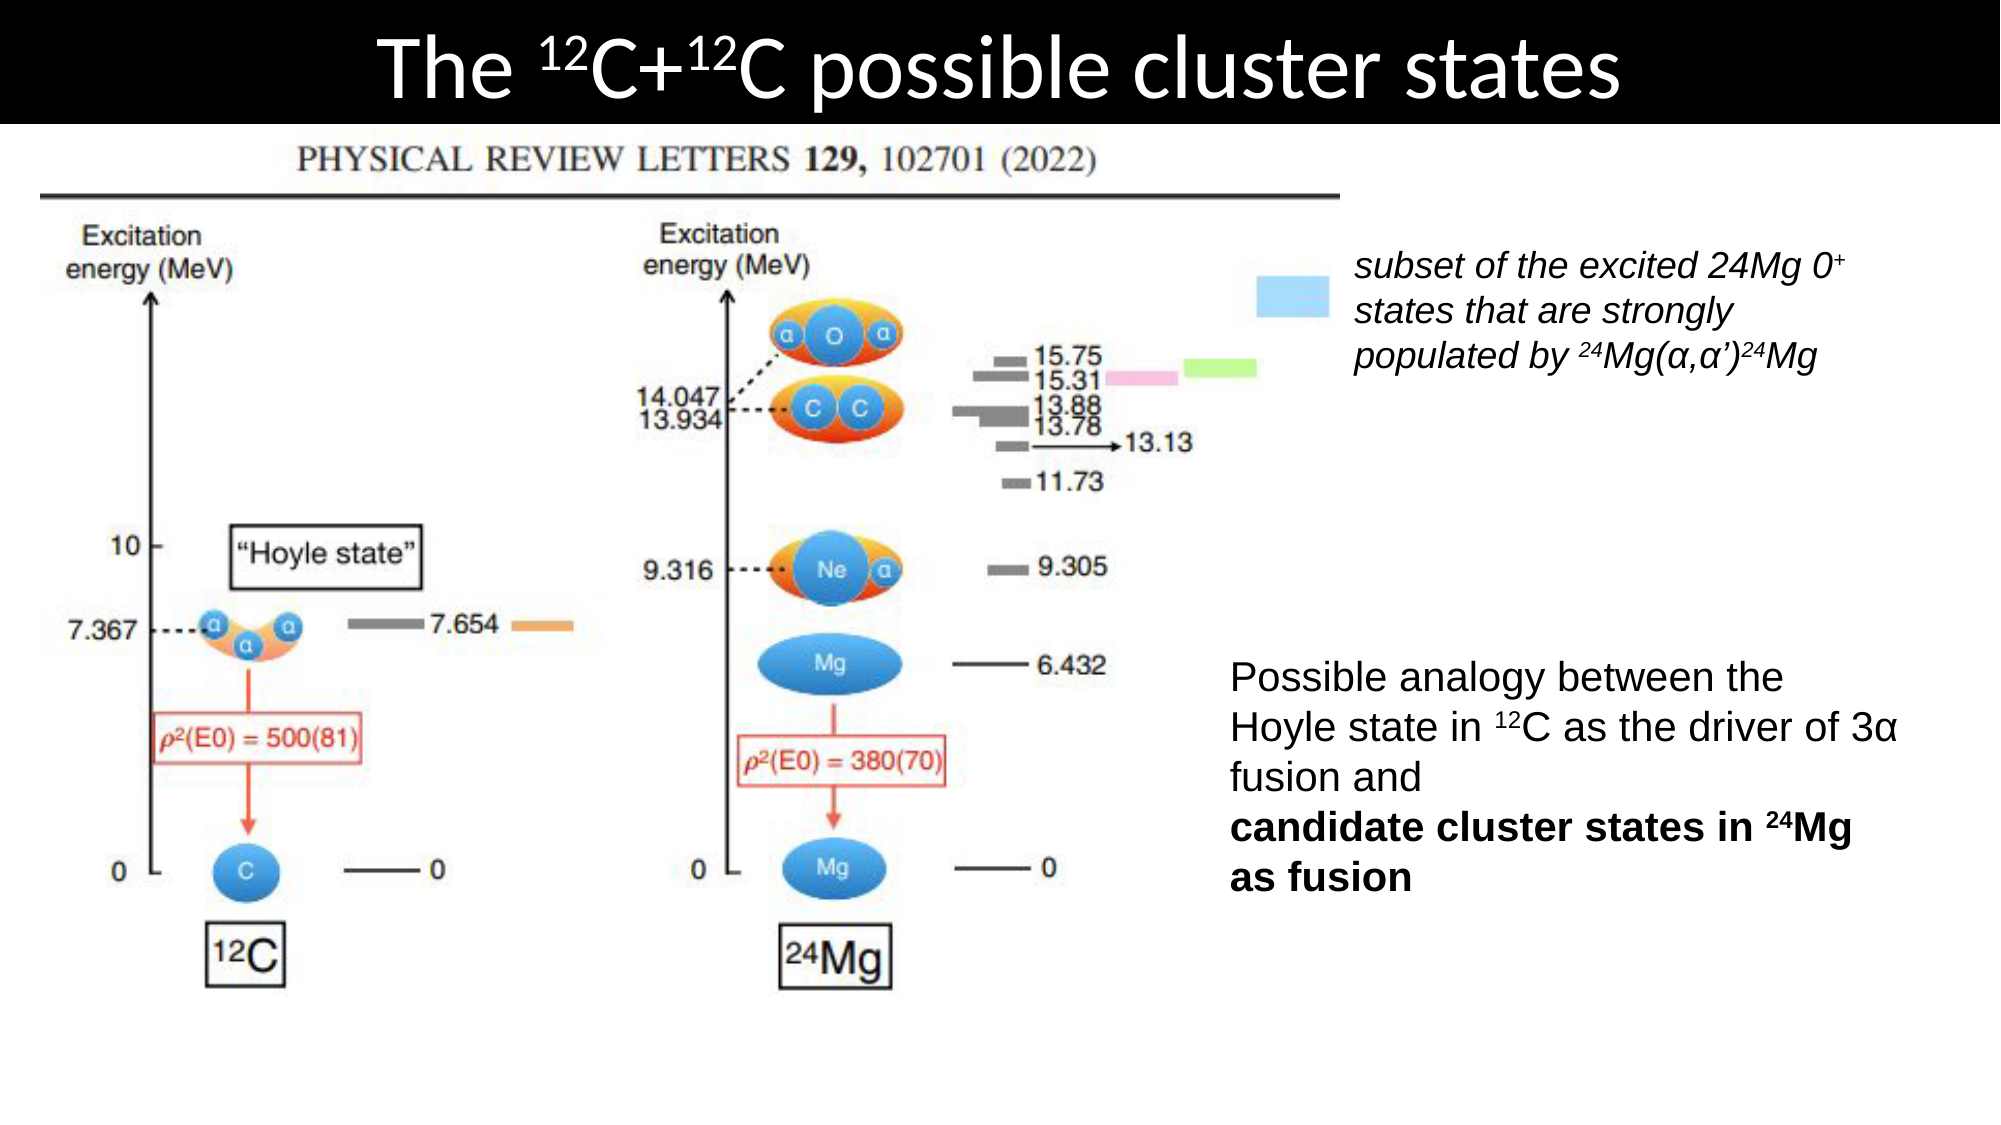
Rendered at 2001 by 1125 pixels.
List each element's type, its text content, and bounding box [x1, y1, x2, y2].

picture [40, 128, 1340, 997]
text_box The 12C+12C possible cluster states [0, 0, 2000, 124]
text_box Possible analogy between the Hoyle state in 12C as the driver of 3α fusion and candidate cluster states in 24Mg as fusion [1340, 641, 1914, 907]
text_box subset of the excited 24Mg 0+ states that are strongly populated by 24Mg(α,α’)24Mg [1340, 233, 1960, 384]
